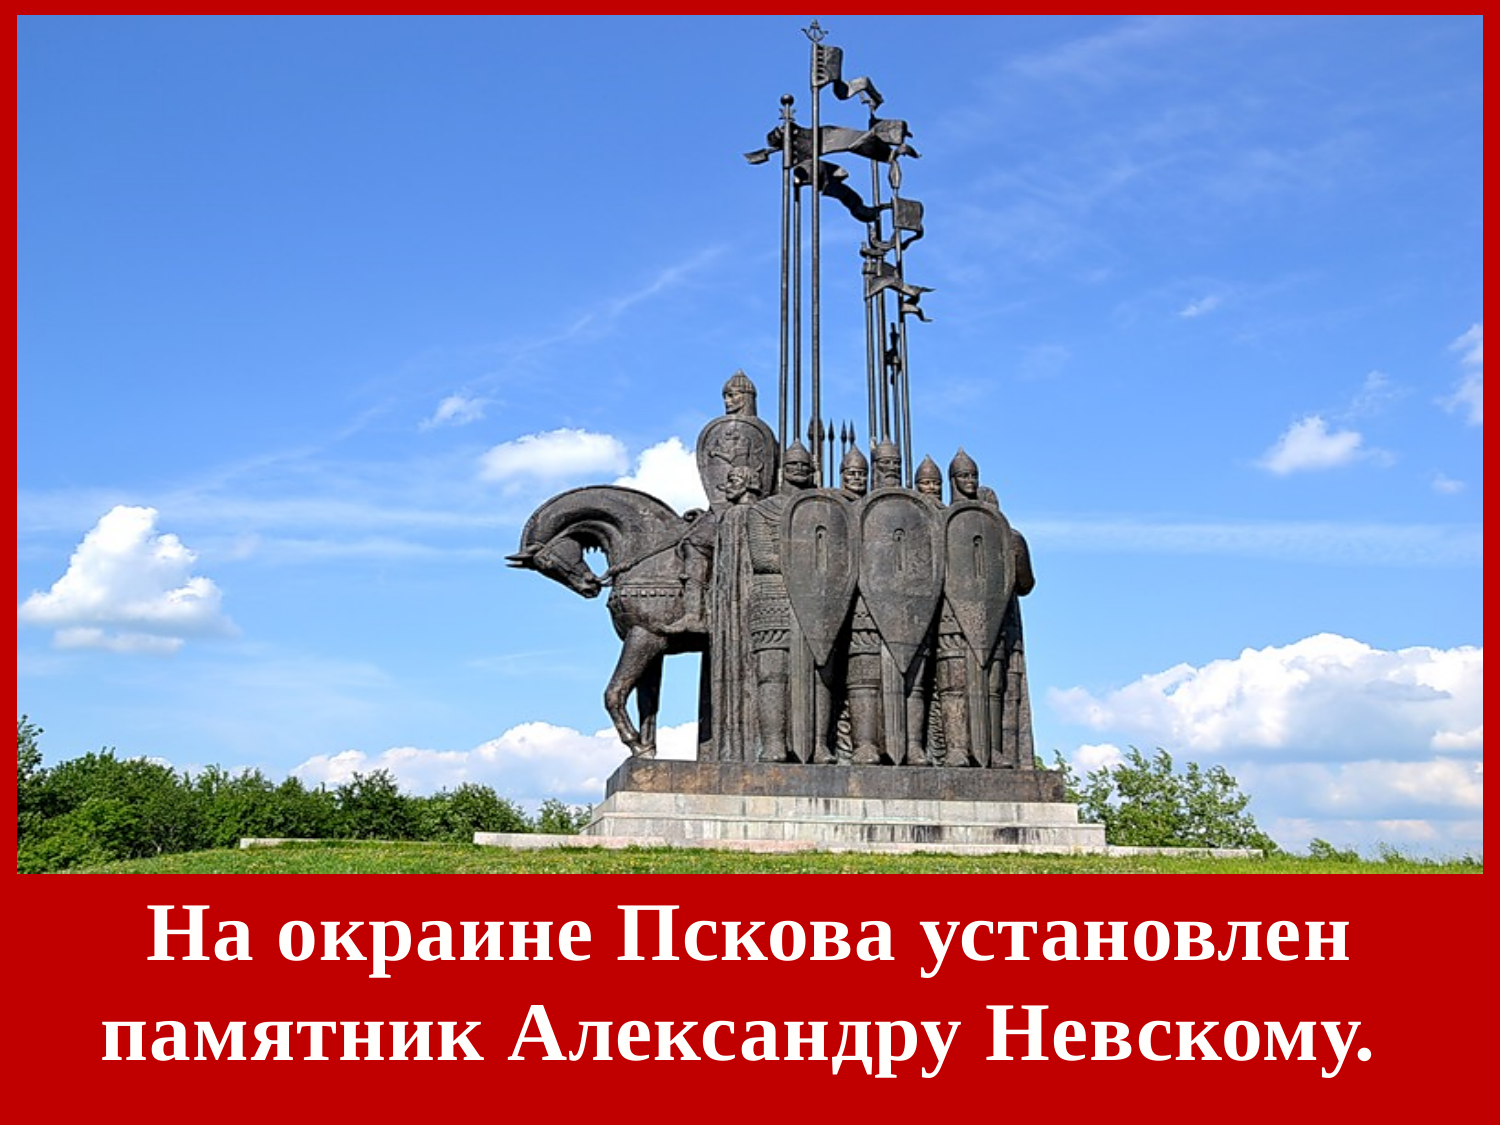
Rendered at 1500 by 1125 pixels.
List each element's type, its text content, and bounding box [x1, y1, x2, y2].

text_box На окраине Пскова установлен памятник Александру Невскому. [48, 883, 1452, 1125]
picture [17, 15, 1483, 874]
